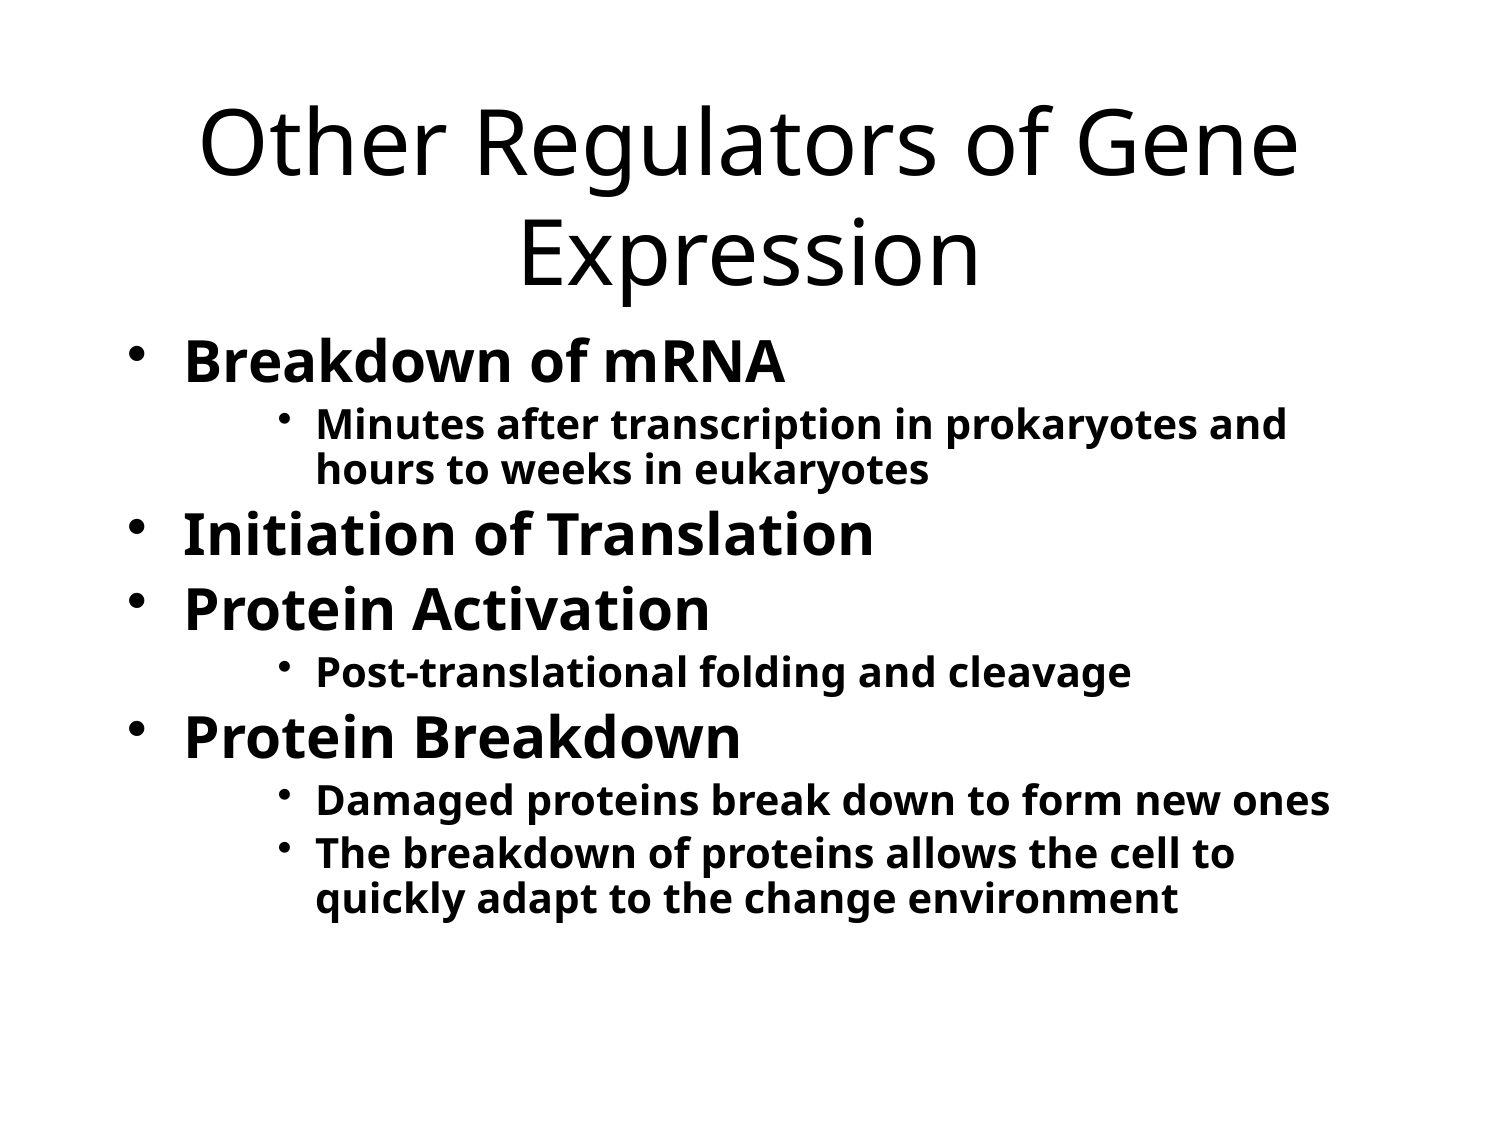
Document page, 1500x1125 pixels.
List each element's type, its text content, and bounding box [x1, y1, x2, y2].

list Breakdown of mRNA Minutes after transcription in prokaryotes and hours to weeks in eukaryotes Initiation of Translation Protein Activation Post-translational folding and cleavage Protein Breakdown Damaged proteins break down to form new ones The breakdown of proteins allows the cell to quickly adapt to the change environment [112, 324, 1388, 1001]
title Other Regulators of Gene Expression [112, 99, 1388, 288]
